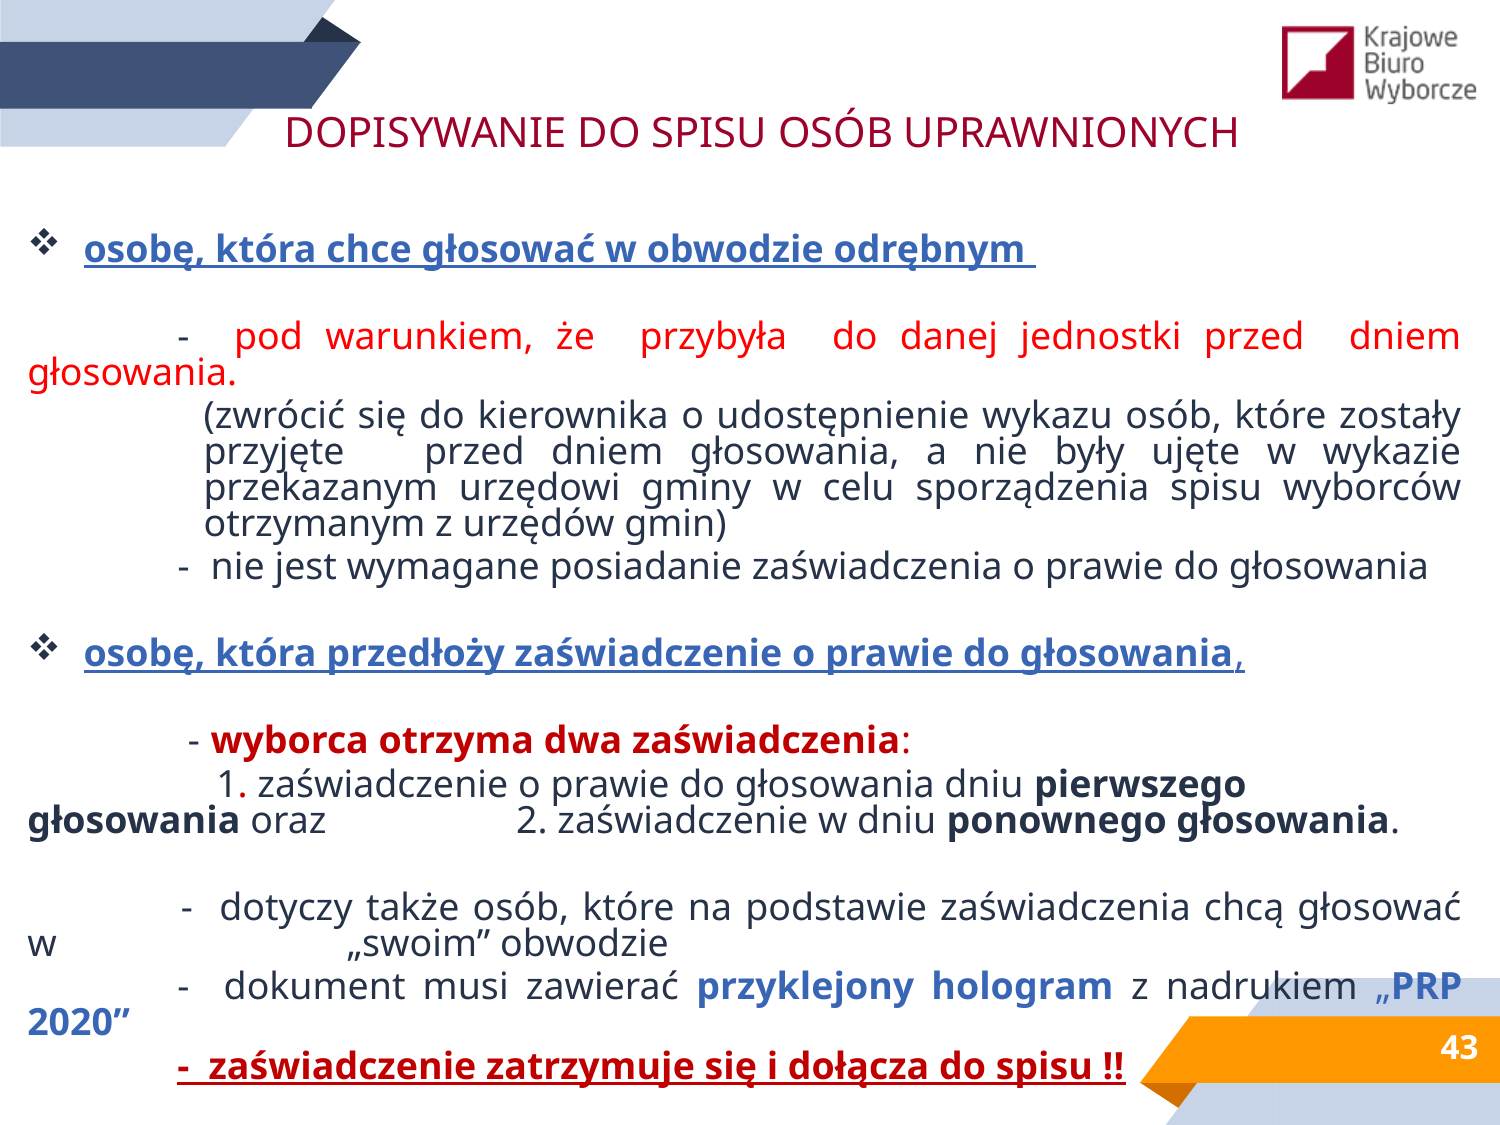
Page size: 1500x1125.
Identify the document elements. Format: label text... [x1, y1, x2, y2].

picture [1282, 23, 1478, 107]
slide_number 43 [1249, 1014, 1494, 1084]
text_box DOPISYWANIE DO SPISU OSÓB UPRAWNIONYCH [269, 98, 1256, 164]
text_box osobę, która chce głosować w obwodzie odrębnym - pod warunkiem, że przybyła do danej jednostki przed dniem głosowania. (zwrócić się do kierownika o udostępnienie wykazu osób, które zostały przyjęte przed dniem głosowania, a nie były ujęte w wykazie przekazanym urzędowi gminy w celu sporządzenia spisu wyborców otrzymanym z urzędów gmin) - nie jest wymagane posiadanie zaświadczenia o prawie do głosowania osobę, która przedłoży zaświadczenie o prawie do głosowania, - wyborca otrzyma dwa zaświadczenia: 1. zaświadczenie o prawie do głosowania dniu pierwszego głosowania oraz 2. zaświadczenie w dniu ponownego głosowania. - dotyczy także osób, które na podstawie zaświadczenia chcą głosować w „swoim” obwodzie - dokument musi zawierać przyklejony hologram z nadrukiem „PRP 2020” - zaświadczenie zatrzymuje się i dołącza do spisu !! [12, 203, 1478, 1125]
